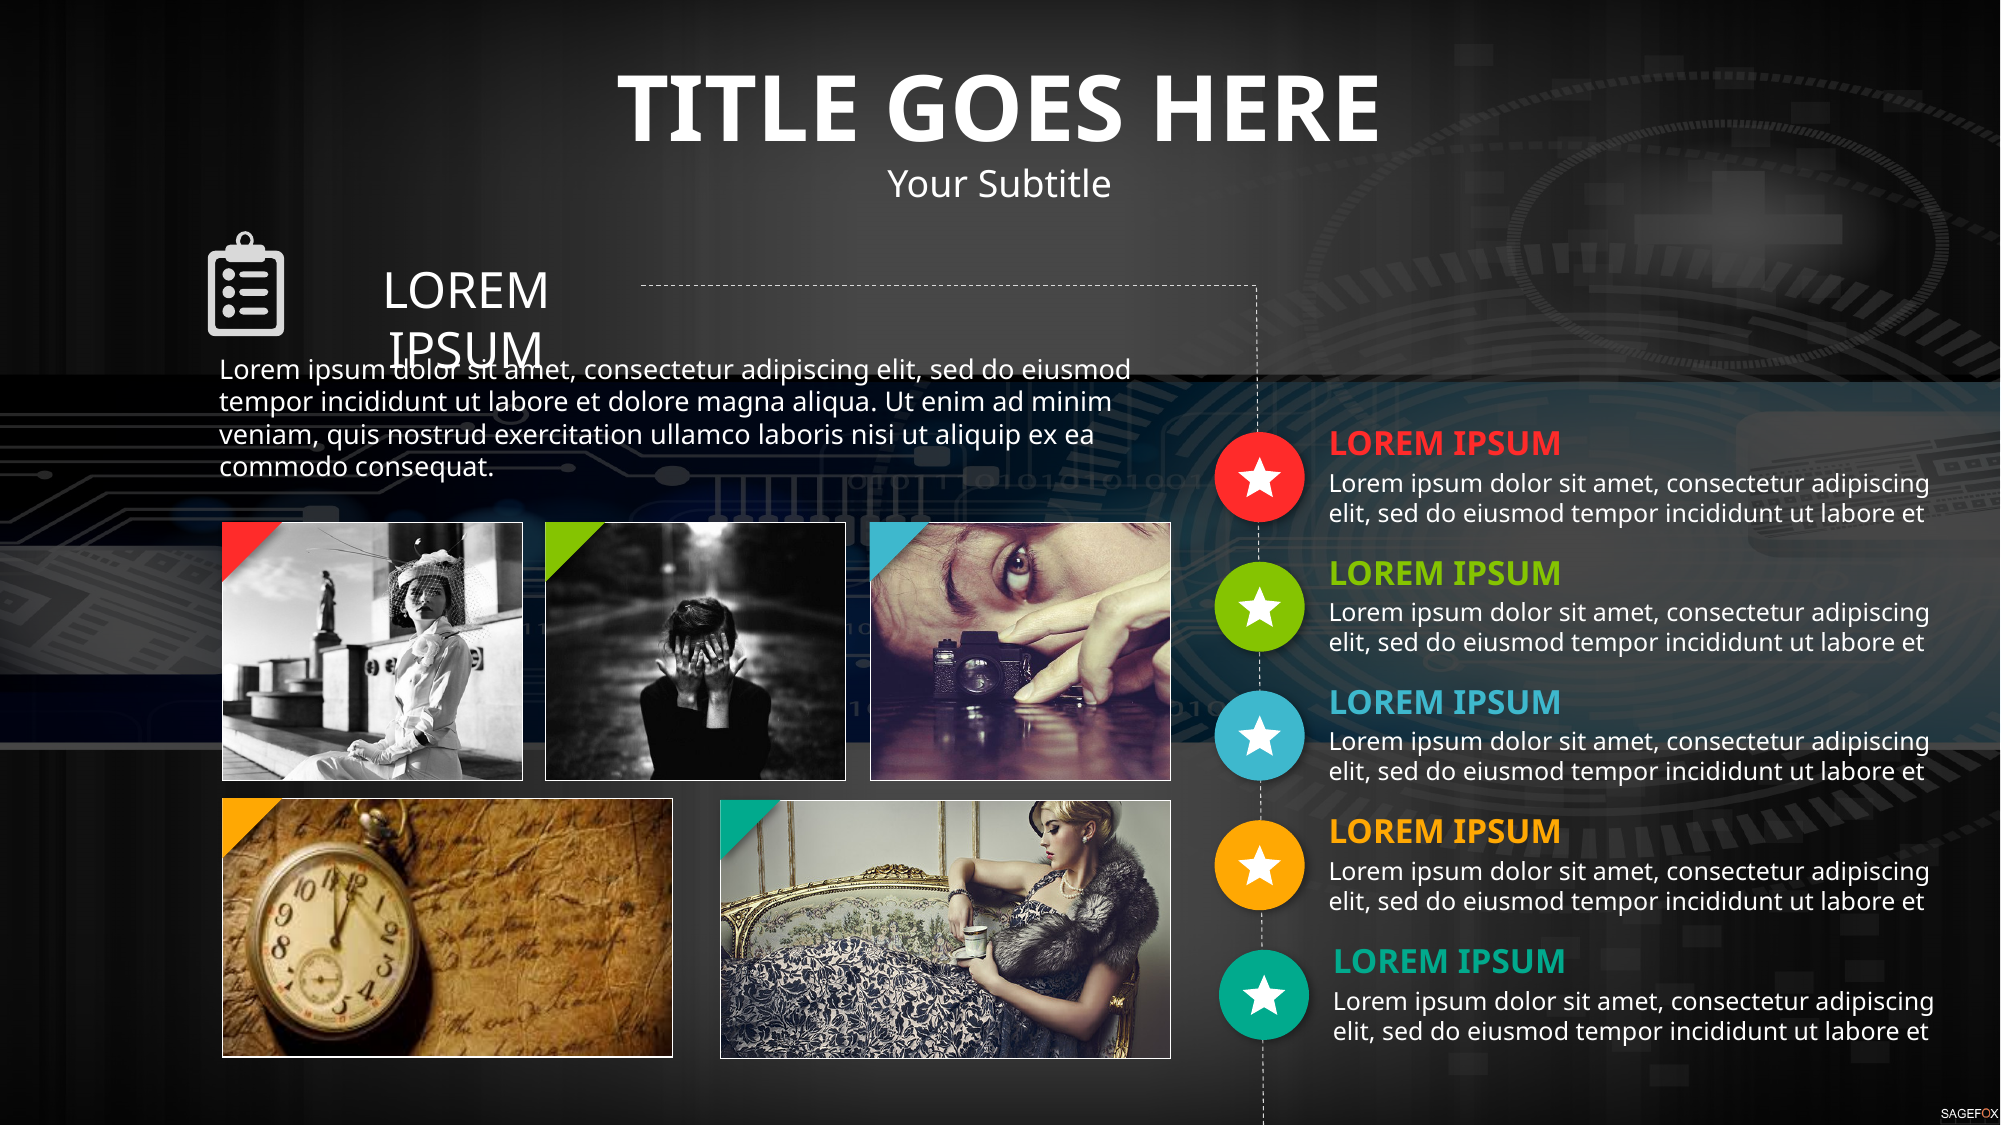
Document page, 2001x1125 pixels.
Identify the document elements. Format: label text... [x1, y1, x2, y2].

text_box [719, 798, 783, 863]
text_box LOREM IPSUM Lorem ipsum dolor sit amet, consectetur adipiscing elit, sed do eiusmod tempor incididunt ut labore et [1318, 417, 1953, 533]
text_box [1214, 432, 1305, 523]
text_box [719, 799, 1171, 1060]
text_box LOREM IPSUM Lorem ipsum dolor sit amet, consectetur adipiscing elit, sed do eiusmod tempor incididunt ut labore et [1318, 546, 1953, 662]
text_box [207, 231, 285, 337]
text_box [221, 521, 523, 782]
text_box [221, 521, 285, 585]
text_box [1256, 523, 1264, 561]
text_box [221, 798, 673, 1058]
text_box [1256, 652, 1264, 690]
text_box [868, 521, 933, 585]
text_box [1256, 287, 1264, 432]
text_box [1218, 949, 1309, 1040]
text_box [545, 521, 847, 782]
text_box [1214, 561, 1305, 652]
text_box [1256, 781, 1264, 820]
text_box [1256, 911, 1264, 949]
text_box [1256, 1040, 1264, 1125]
picture [0, 0, 2001, 1125]
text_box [1214, 690, 1305, 781]
text_box [221, 797, 285, 861]
text_box Lorem ipsum dolor sit amet, consectetur adipiscing elit, sed do eiusmod tempor incididunt ut labore et dolore magna aliqua. Ut enim ad minim veniam, quis nostrud exercitation ullamco laboris nisi ut aliquip ex ea commodo consequat. [204, 344, 1168, 490]
text_box TITLE GOES HERE Your Subtitle [548, 42, 1452, 212]
text_box [544, 521, 608, 585]
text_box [1214, 820, 1305, 911]
text_box LOREM IPSUM Lorem ipsum dolor sit amet, consectetur adipiscing elit, sed do eiusmod tempor incididunt ut labore et [1318, 675, 1953, 791]
text_box LOREM IPSUM [292, 250, 642, 344]
text_box LOREM IPSUM Lorem ipsum dolor sit amet, consectetur adipiscing elit, sed do eiusmod tempor incididunt ut labore et [1322, 935, 1958, 1050]
text_box [869, 521, 1171, 782]
text_box LOREM IPSUM Lorem ipsum dolor sit amet, consectetur adipiscing elit, sed do eiusmod tempor incididunt ut labore et [1318, 805, 1953, 921]
